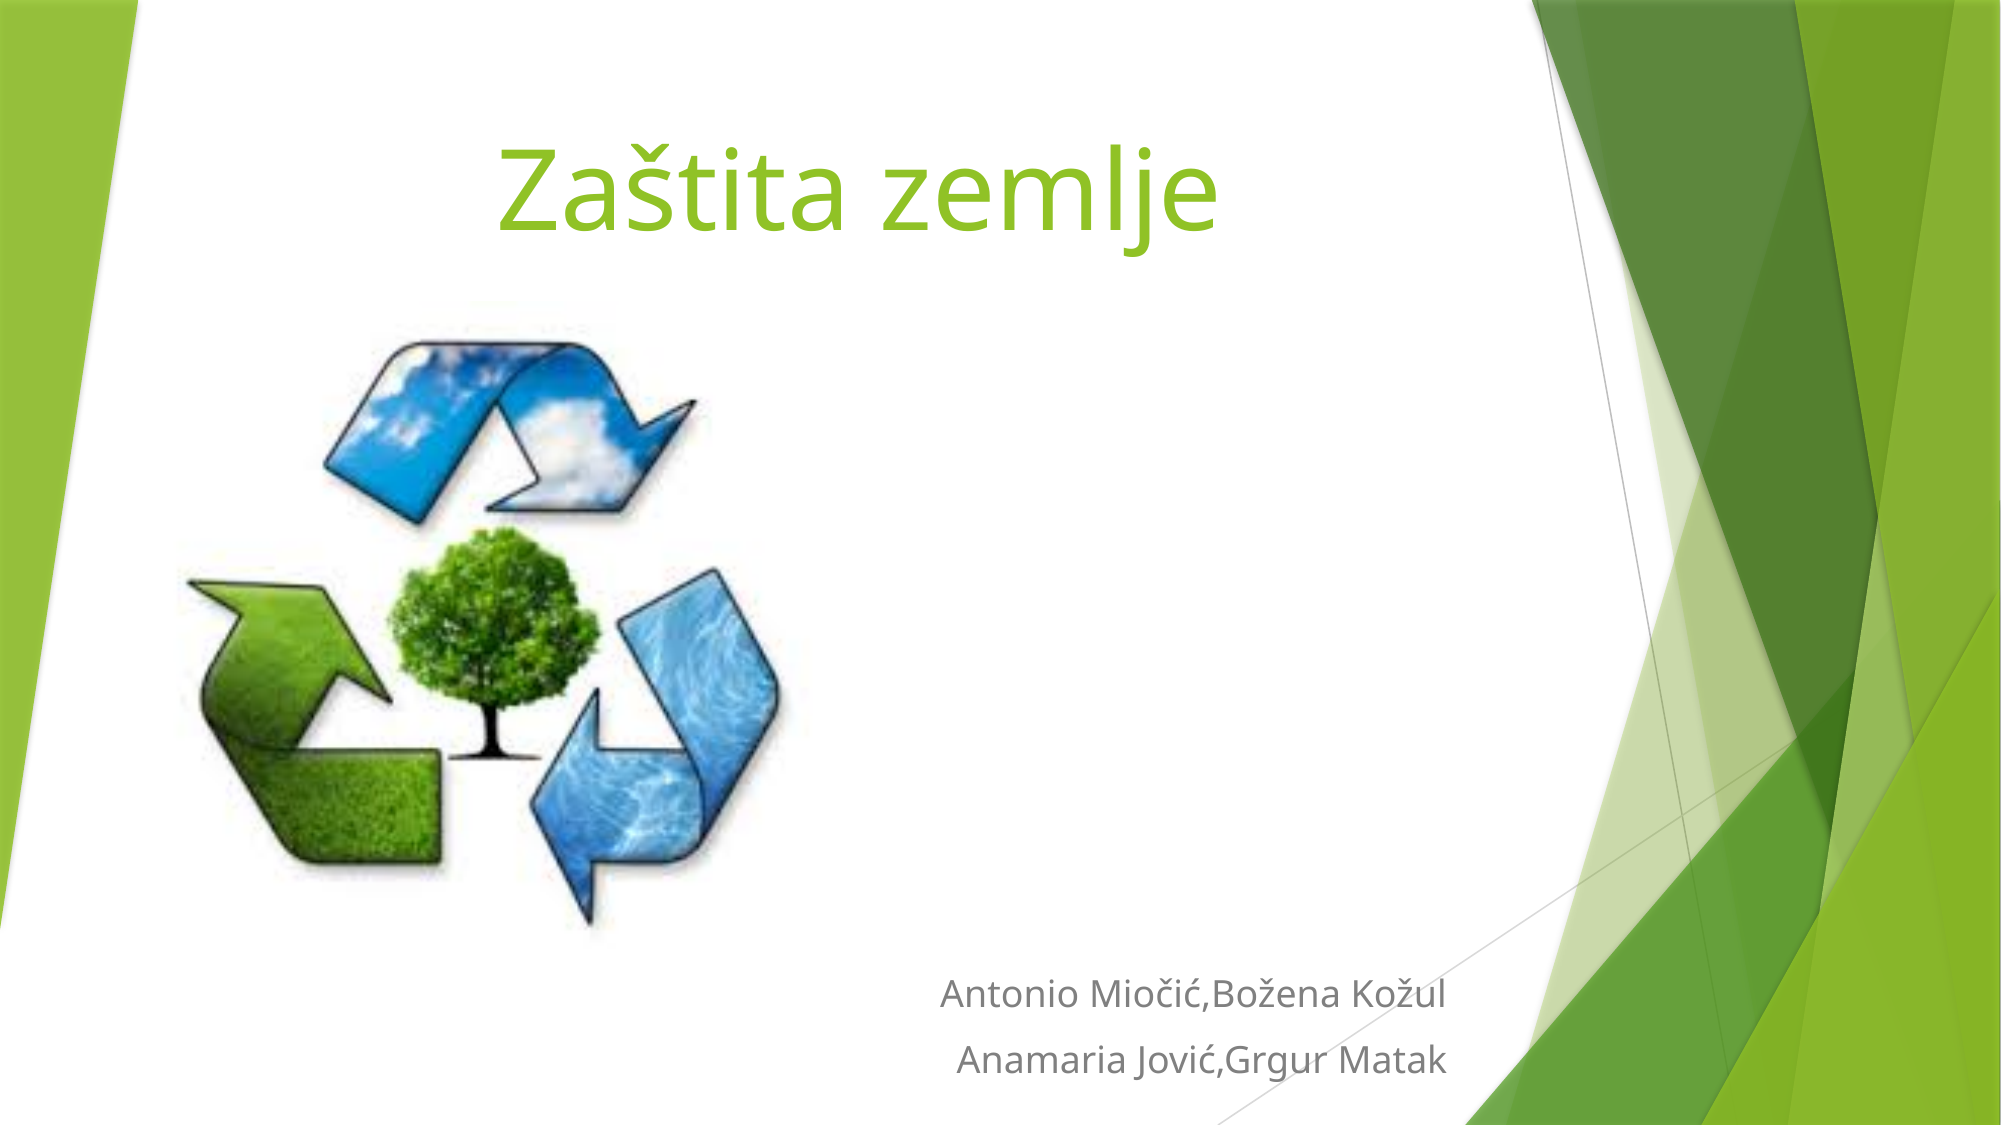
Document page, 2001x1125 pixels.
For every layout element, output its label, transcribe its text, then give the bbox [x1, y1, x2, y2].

picture [130, 300, 843, 950]
title Zaštita zemlje [128, 0, 1592, 372]
subtitle Antonio Miočić,Božena Kožul Anamaria Jović,Grgur Matak [0, 903, 1463, 1089]
